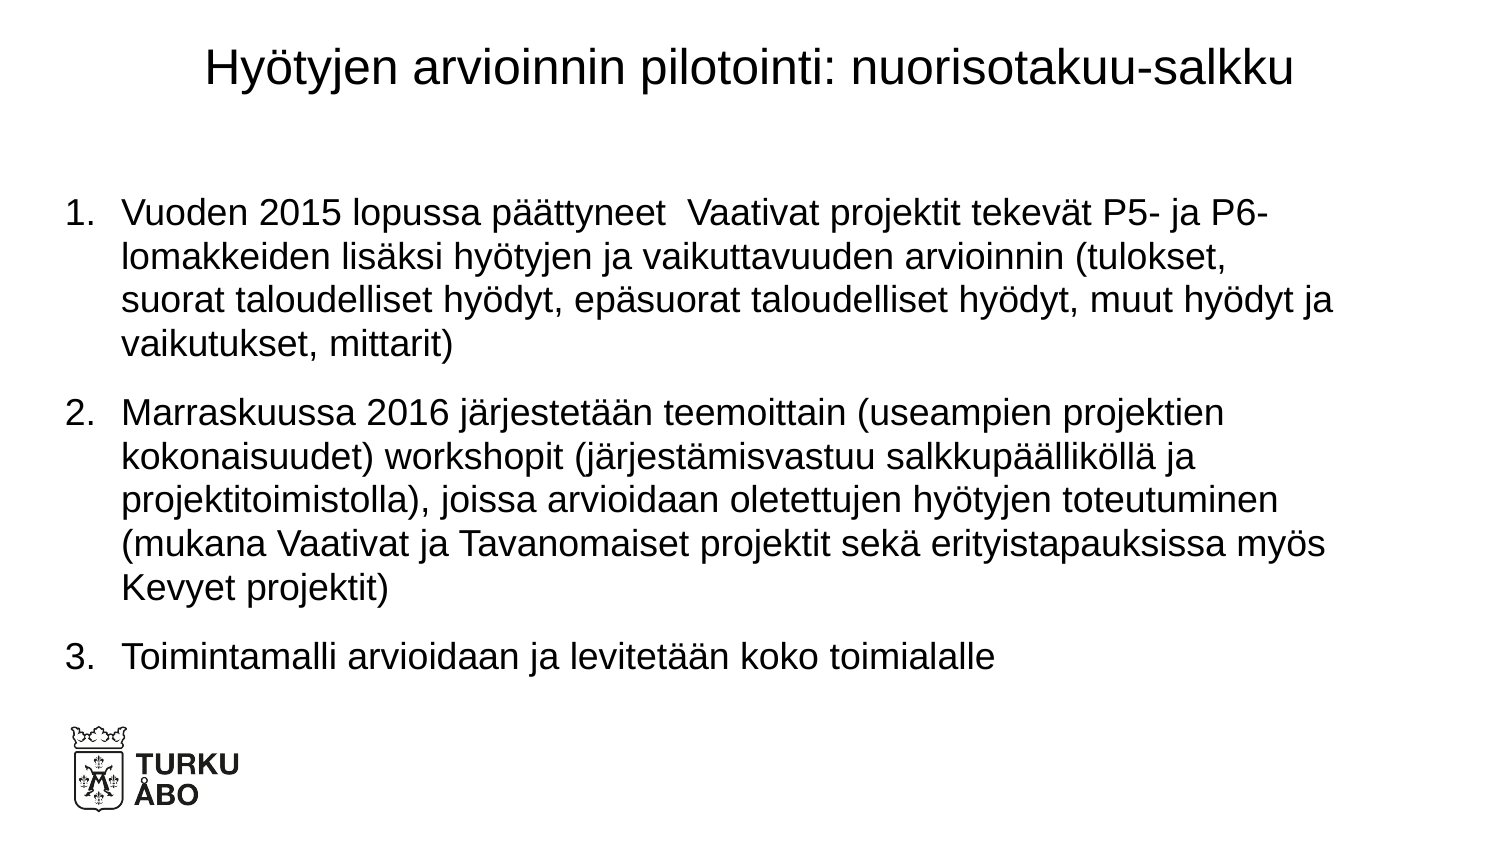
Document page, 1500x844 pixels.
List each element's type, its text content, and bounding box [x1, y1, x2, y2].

picture [70, 725, 239, 813]
list Vuoden 2015 lopussa päättyneet Vaativat projektit tekevät P5- ja P6-lomakkeiden lisäksi hyötyjen ja vaikuttavuuden arvioinnin (tulokset, suorat taloudelliset hyödyt, epäsuorat taloudelliset hyödyt, muut hyödyt ja vaikutukset, mittarit) Marraskuussa 2016 järjestetään teemoittain (useampien projektien kokonaisuudet) workshopit (järjestämisvastuu salkkupäälliköllä ja projektitoimistolla), joissa arvioidaan oletettujen hyötyjen toteutuminen (mukana Vaativat ja Tavanomaiset projektit sekä erityistapauksissa myös Kevyet projektit) Toimintamalli arvioidaan ja levitetään koko toimialalle [49, 181, 1357, 681]
text_box Hyötyjen arvioinnin pilotointi: nuorisotakuu-salkku [0, 26, 1500, 102]
